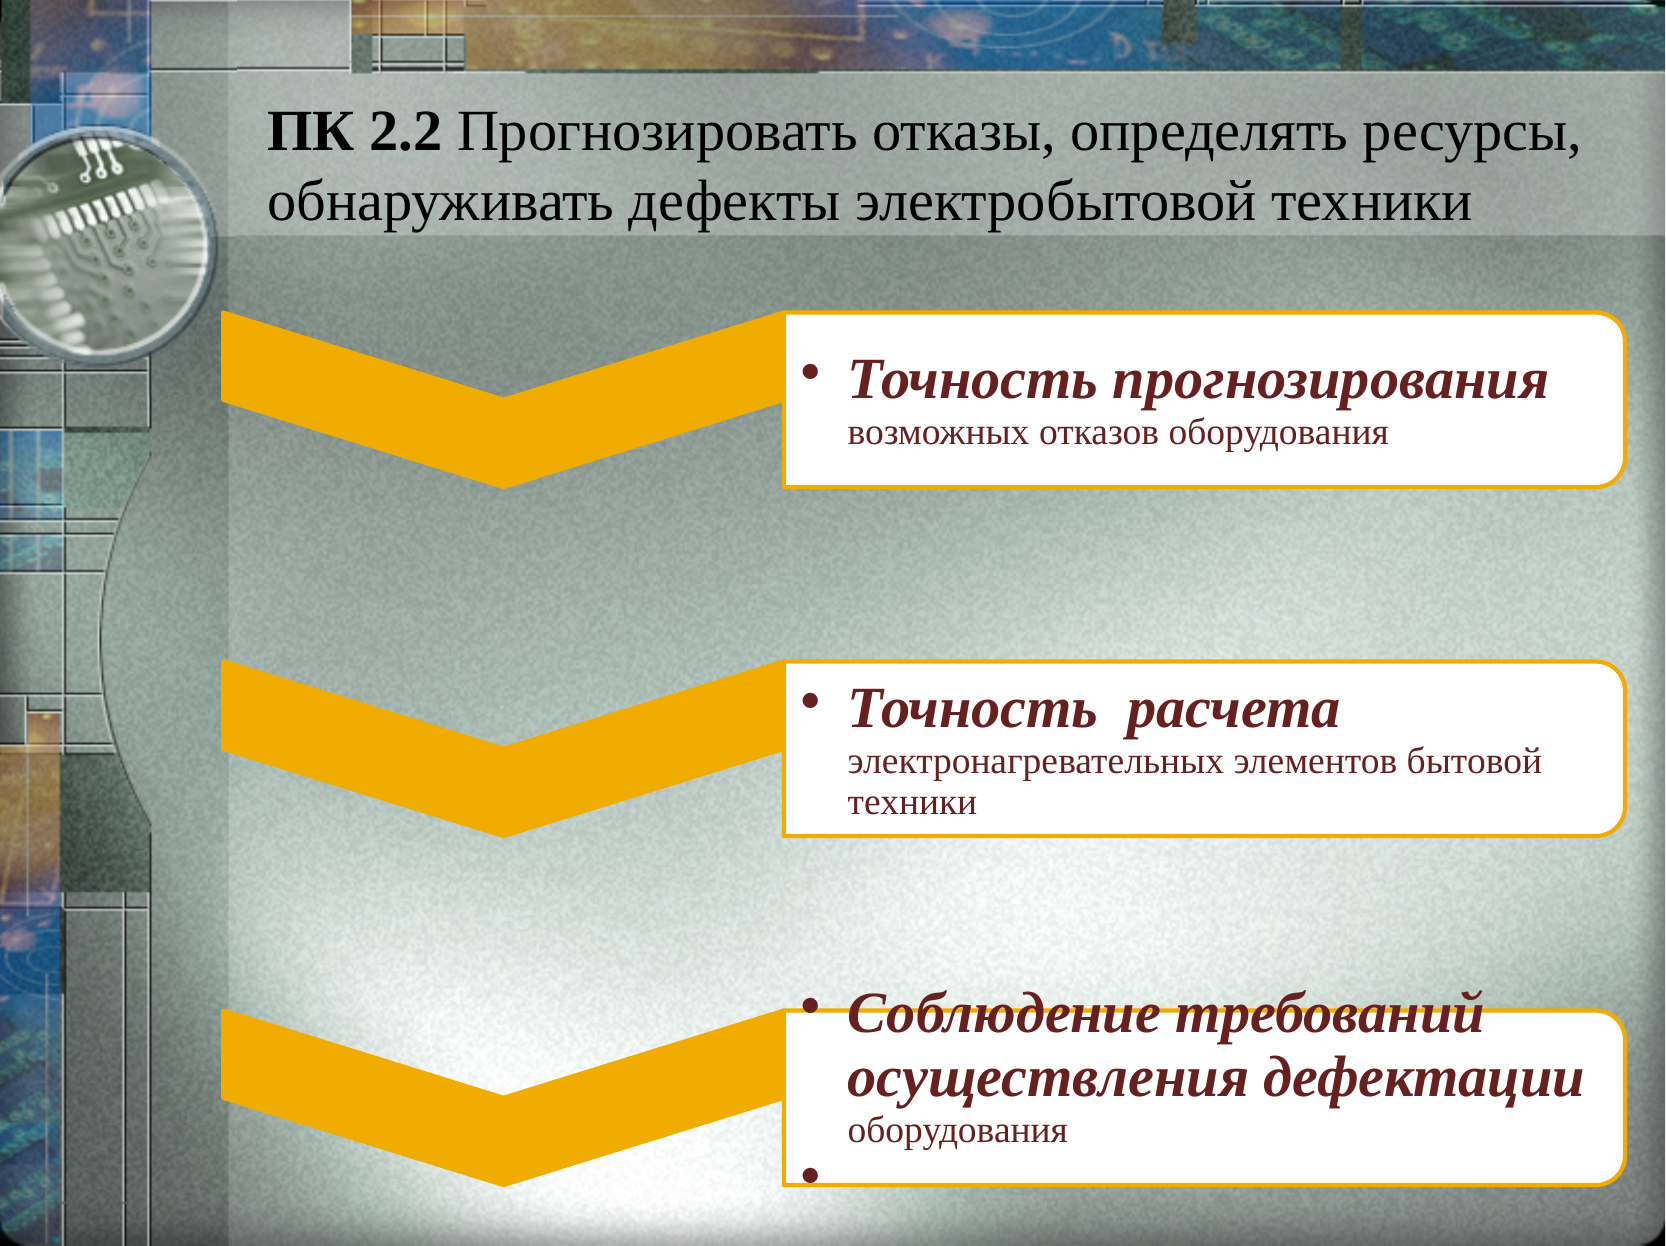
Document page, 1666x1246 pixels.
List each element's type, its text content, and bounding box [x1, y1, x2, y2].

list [222, 312, 1626, 1186]
title ПК 2.2 Прогнозировать отказы, определять ресурсы, обнаруживать дефекты электробытовой техники [252, 87, 1638, 238]
picture [0, 0, 1666, 1246]
